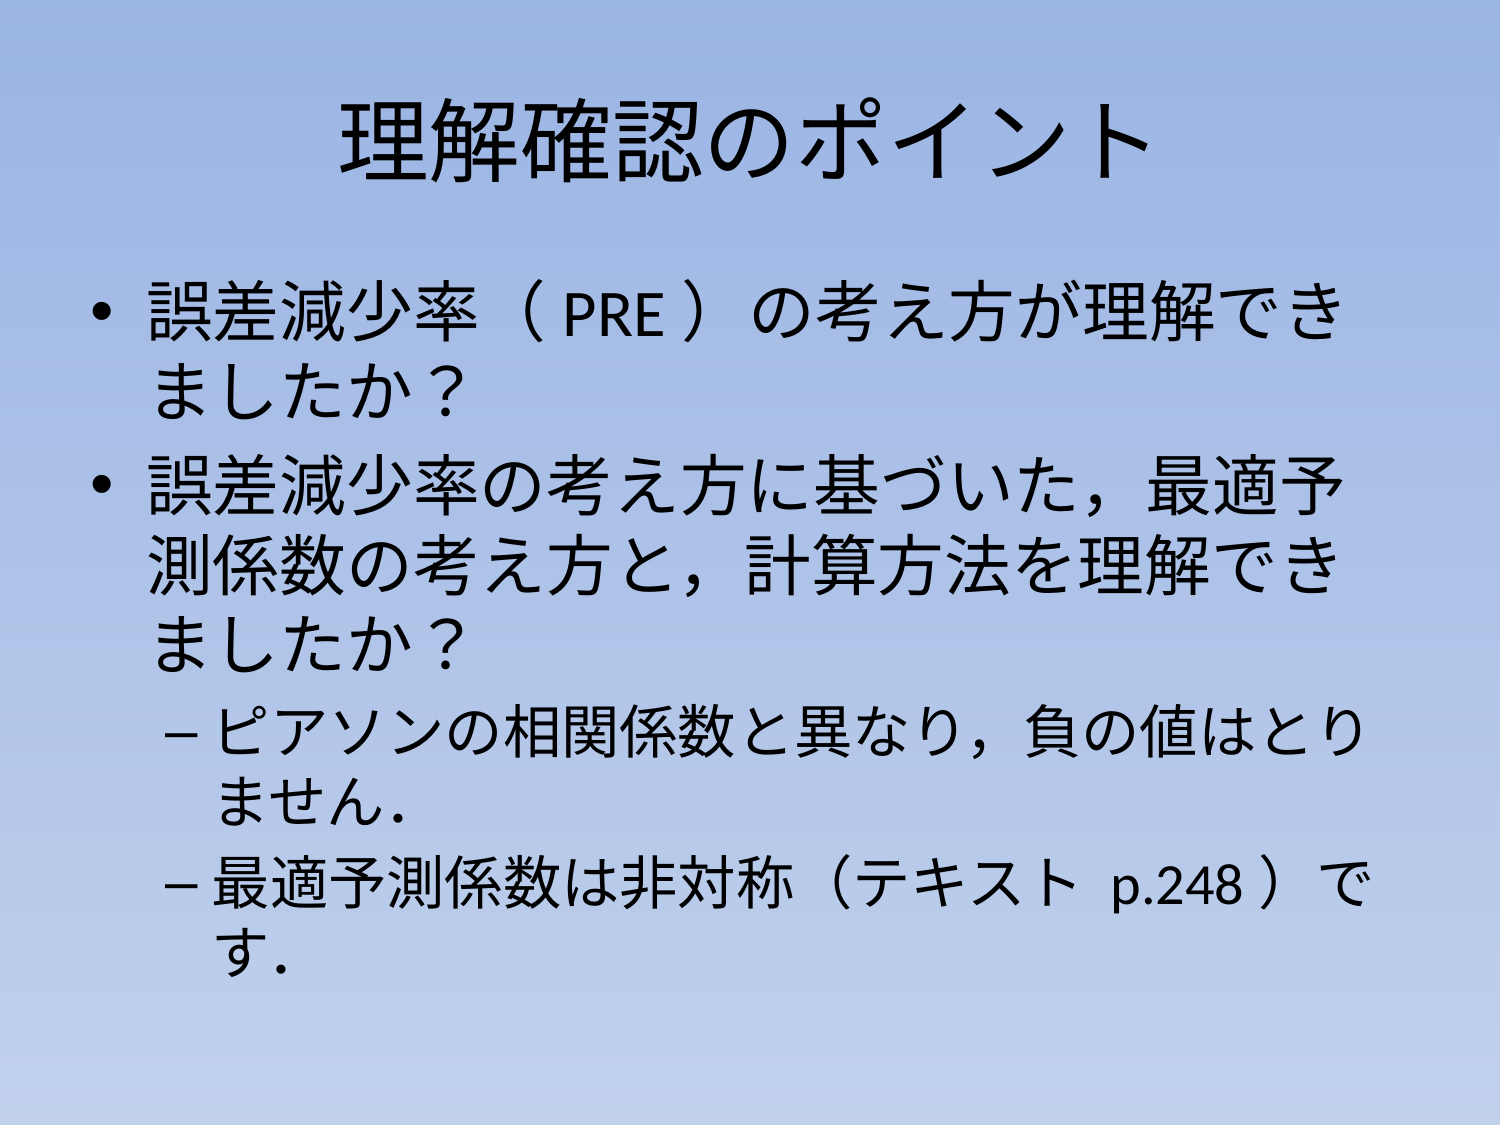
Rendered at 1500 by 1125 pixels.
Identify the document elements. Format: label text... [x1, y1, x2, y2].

title 理解確認のポイント [75, 45, 1425, 233]
list 誤差減少率（PRE）の考え方が理解できましたか？ 誤差減少率の考え方に基づいた，最適予測係数の考え方と，計算方法を理解できましたか？ ピアソンの相関係数と異なり，負の値はとりません． 最適予測係数は非対称（テキスト p.248）です． [75, 262, 1425, 1005]
